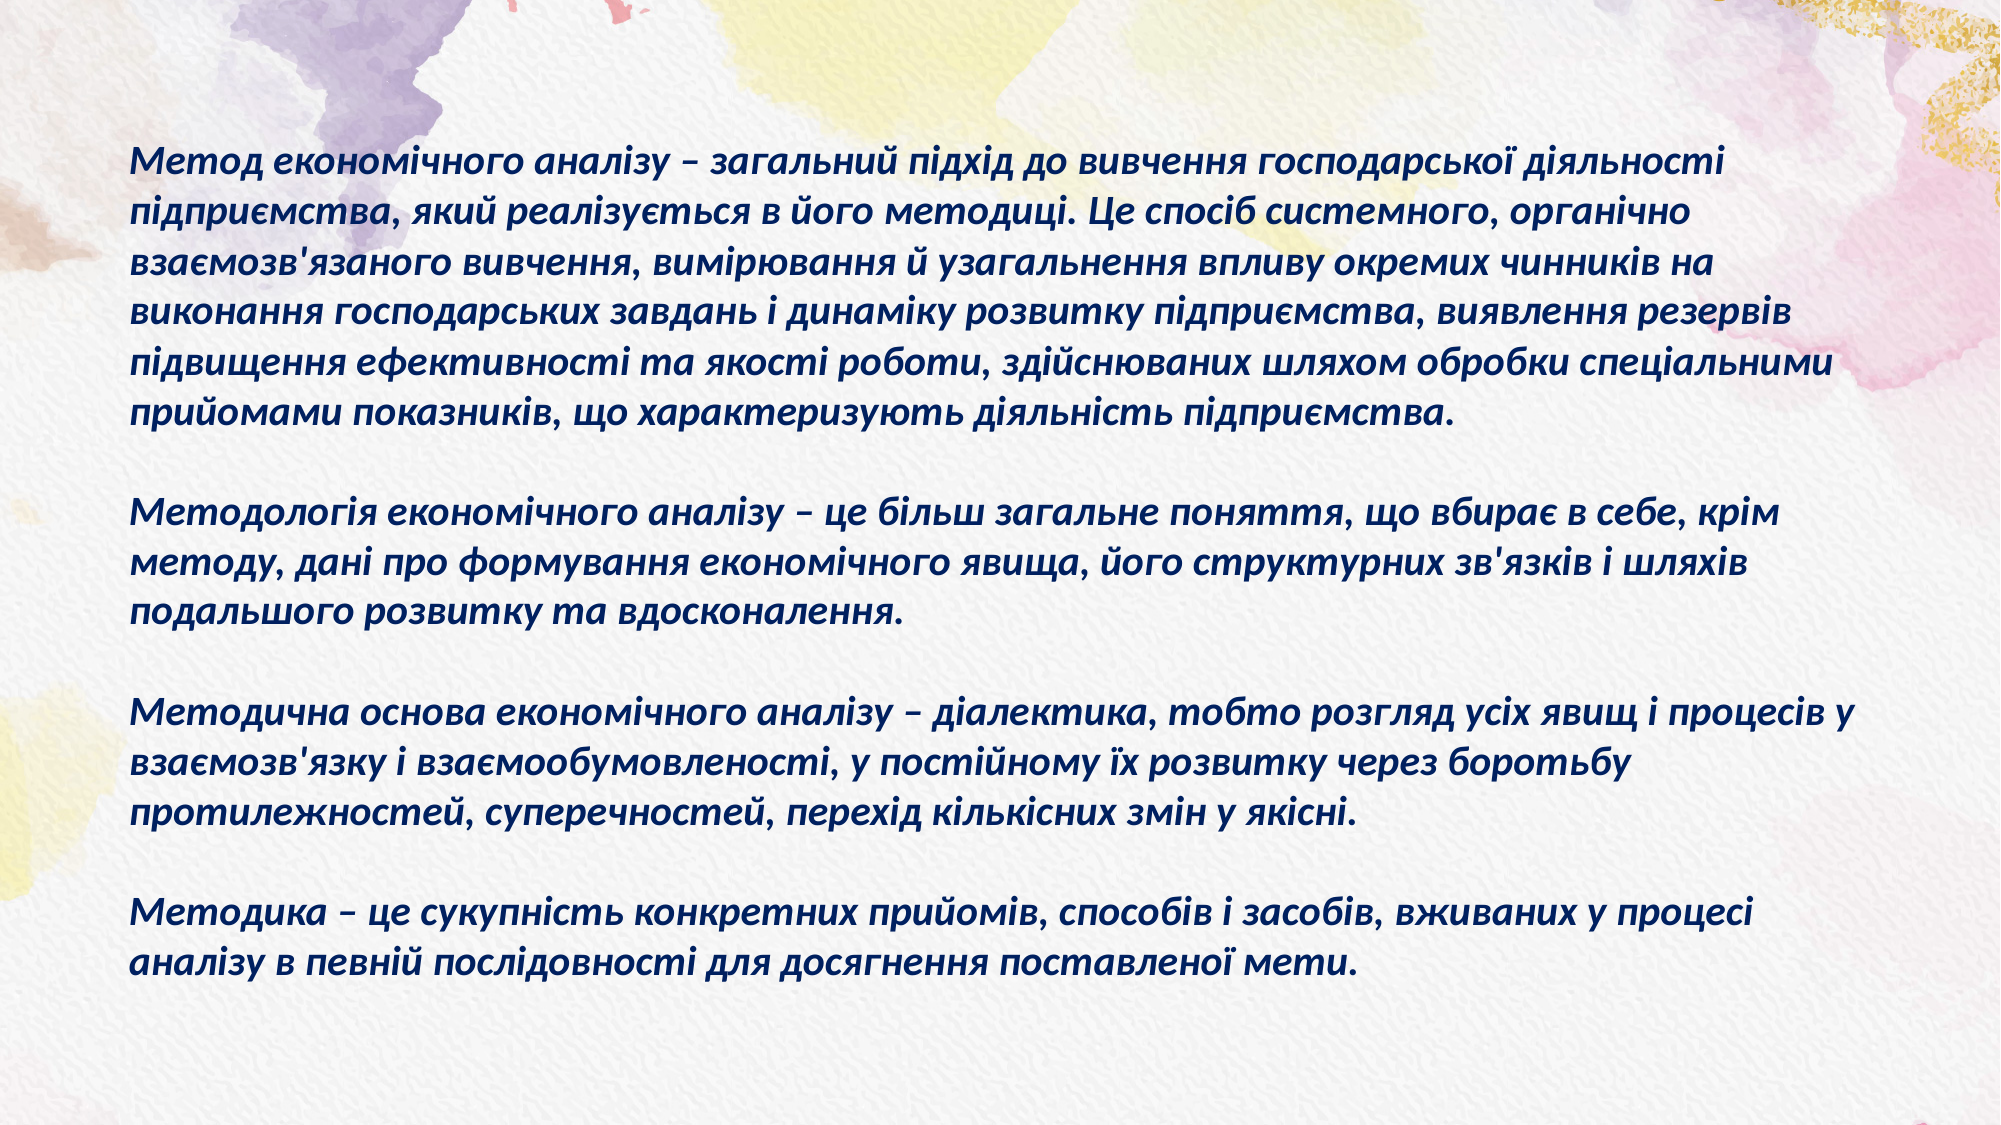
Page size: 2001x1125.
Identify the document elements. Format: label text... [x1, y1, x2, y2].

text_box Метод економічного аналізу – загальний підхід до вивчення господарської діяльності підприємства, який реалізується в його методиці. Це спосіб системного, органічно взаємозв'язаного вивчення, вимірювання й узагальнення впливу окремих чинників на виконання господарських завдань і динаміку розвитку підприємства, виявлення резервів підвищення ефективності та якості роботи, здійснюваних шляхом обробки спеціальними прийомами показників, що характеризують діяльність підприємства. Методологія економічного аналізу – це більш загальне поняття, що вбирає в себе, крім методу, дані про формування економічного явища, його структурних зв'язків і шляхів подальшого розвитку та вдосконалення. Методична основа економічного аналізу – діалектика, тобто розгляд усіх явищ і процесів у взаємозв'язку і взаємообумовленості, у постійному їх розвитку через боротьбу протилежностей, суперечностей, перехід кількісних змін у якісні. Методика – це сукупність конкретних прийомів, способів і засобів, вживаних у процесі аналізу в певній послідовності для досягнення поставленої мети. [114, 125, 1886, 991]
picture [0, 0, 2000, 1125]
